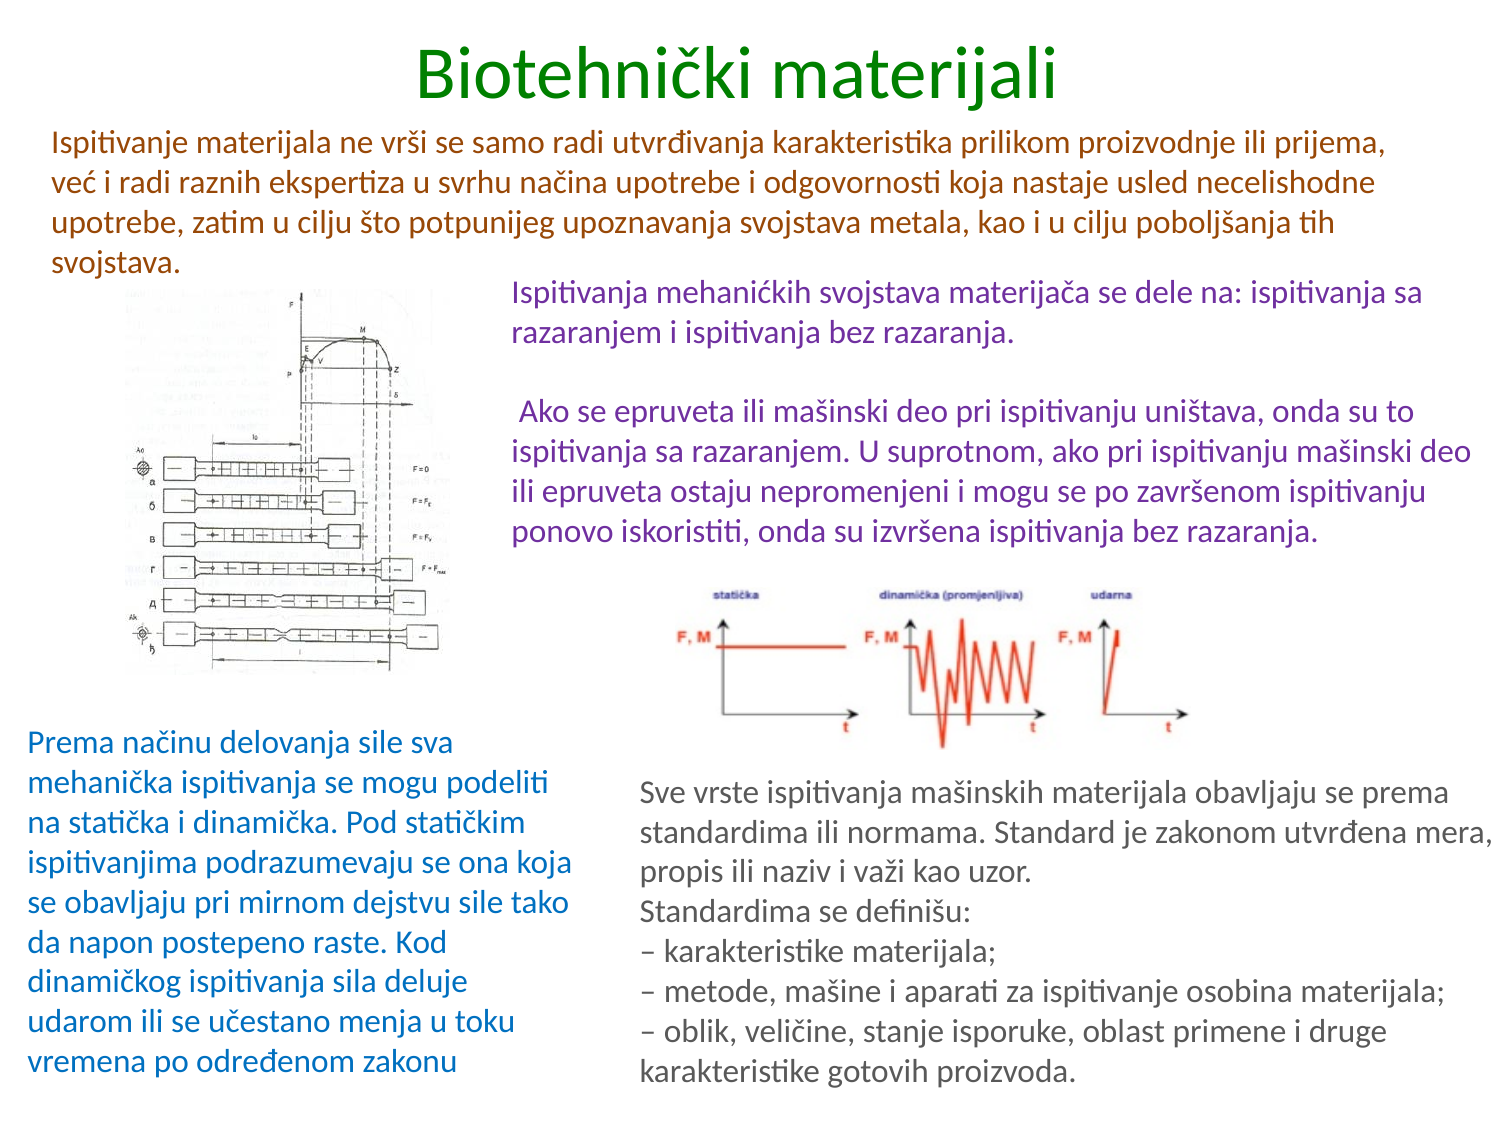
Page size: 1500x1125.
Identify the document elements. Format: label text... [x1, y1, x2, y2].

picture [124, 289, 451, 676]
title Biotehnički materijali [212, 24, 1263, 57]
text_box Ispitivanje materijala ne vrši se samo radi utvrđivanja karakteristika prilikom proizvodnje ili prijema, već i radi raznih ekspertiza u svrhu načina upotrebe i odgovornosti koja nastaje usled necelishodne upotrebe, zatim u cilju što potpunijeg upoznavanja svojstava metala, kao i u cilju poboljšanja tih svojstava. [36, 113, 1429, 288]
text_box [67, 57, 1430, 162]
text_box Prema načinu delovanja sile sva mehanička ispitivanja se mogu podeliti na statička i dinamička. Pod statičkim ispitivanjima podrazumevaju se ona koja se obavljaju pri mirnom dejstvu sile tako da napon postepeno raste. Kod dinamičkog ispitivanja sila deluje udarom ili se učestano menja u toku vremena po određenom zakonu [12, 712, 589, 1087]
text_box Ispitivanja mehanićkih svojstava materijača se dele na: ispitivanja sa razaranjem i ispitivanja bez razaranja. Ako se epruveta ili mašinski deo pri ispitivanju uništava, onda su to ispitivanja sa razaranjem. U suprotnom, ako pri ispitivanju mašinski deo ili epruveta ostaju nepromenjeni i mogu se po završenom ispitivanju ponovo iskoristiti, onda su izvršena ispitivanja bez razaranja. [496, 262, 1500, 557]
picture [674, 587, 1191, 751]
text_box Sve vrste ispitivanja mašinskih materijala obavljaju se prema standardima ili normama. Standard je zakonom utvrđena mera, propis ili naziv i važi kao uzor. Standardima se definišu: – karakteristike materijala; – metode, mašine i aparati za ispitivanje osobina materijala; – oblik, veličine, stanje isporuke, oblast primene i druge karakteristike gotovih proizvoda. [624, 762, 1500, 1125]
